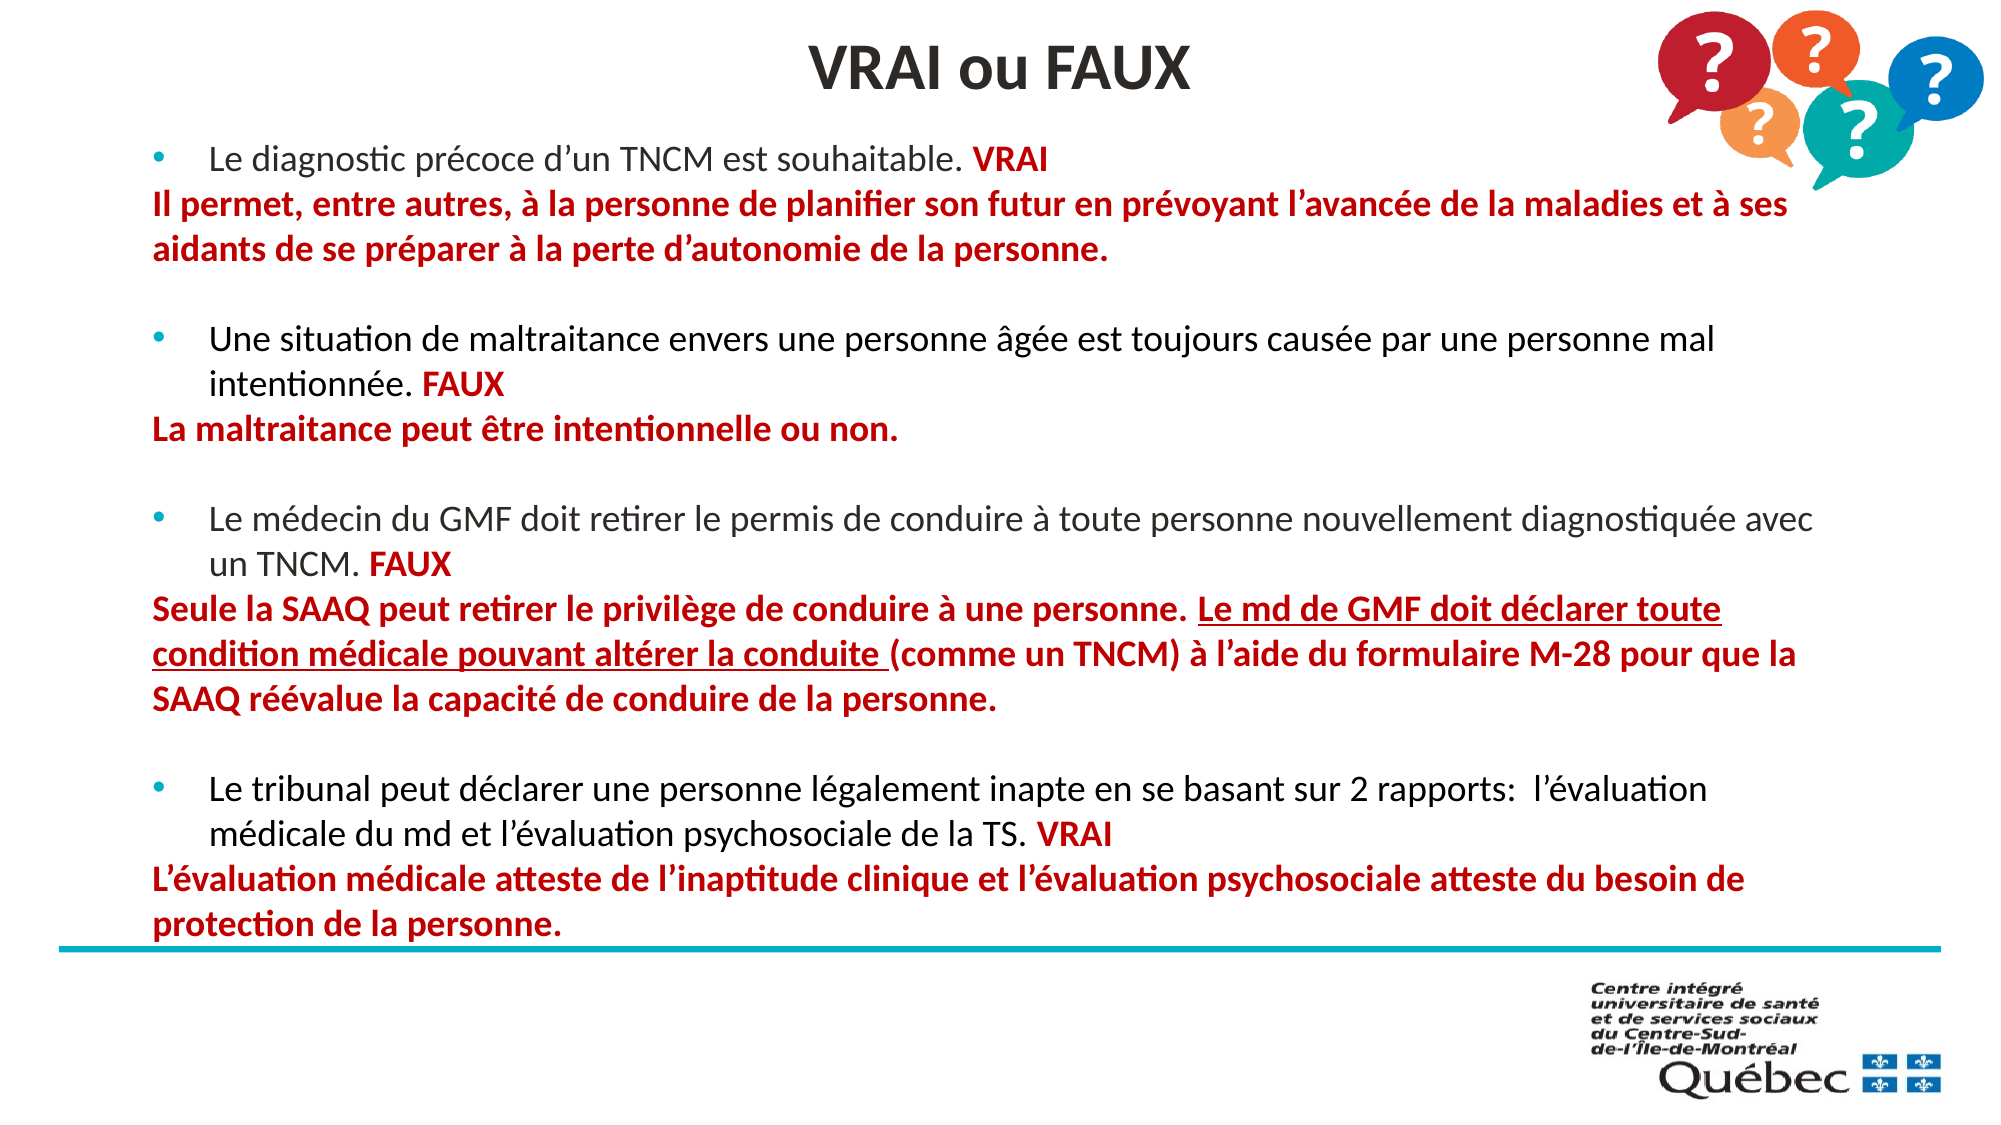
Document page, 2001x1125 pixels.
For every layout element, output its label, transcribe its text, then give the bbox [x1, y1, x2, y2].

title VRAI ou FAUX [137, 0, 1654, 126]
picture [1656, 0, 1989, 198]
picture [1558, 957, 1975, 1117]
list Le diagnostic précoce d’un TNCM est souhaitable. VRAI Il permet, entre autres, à la personne de planifier son futur en prévoyant l’avancée de la maladies et à ses aidants de se préparer à la perte d’autonomie de la personne. Une situation de maltraitance envers une personne âgée est toujours causée par une personne mal intentionnée. FAUX La maltraitance peut être intentionnelle ou non. Le médecin du GMF doit retirer le permis de conduire à toute personne nouvellement diagnostiquée avec un TNCM. FAUX Seule la SAAQ peut retirer le privilège de conduire à une personne. Le md de GMF doit déclarer toute condition médicale pouvant altérer la conduite (comme un TNCM) à l’aide du formulaire M-28 pour que la SAAQ réévalue la capacité de conduire de la personne. Le tribunal peut déclarer une personne légalement inapte en se basant sur 2 rapports: l’évaluation médicale du md et l’évaluation psychosociale de la TS. VRAI L’évaluation médicale atteste de l’inaptitude clinique et l’évaluation psychosociale atteste du besoin de protection de la personne. [137, 126, 1863, 1066]
